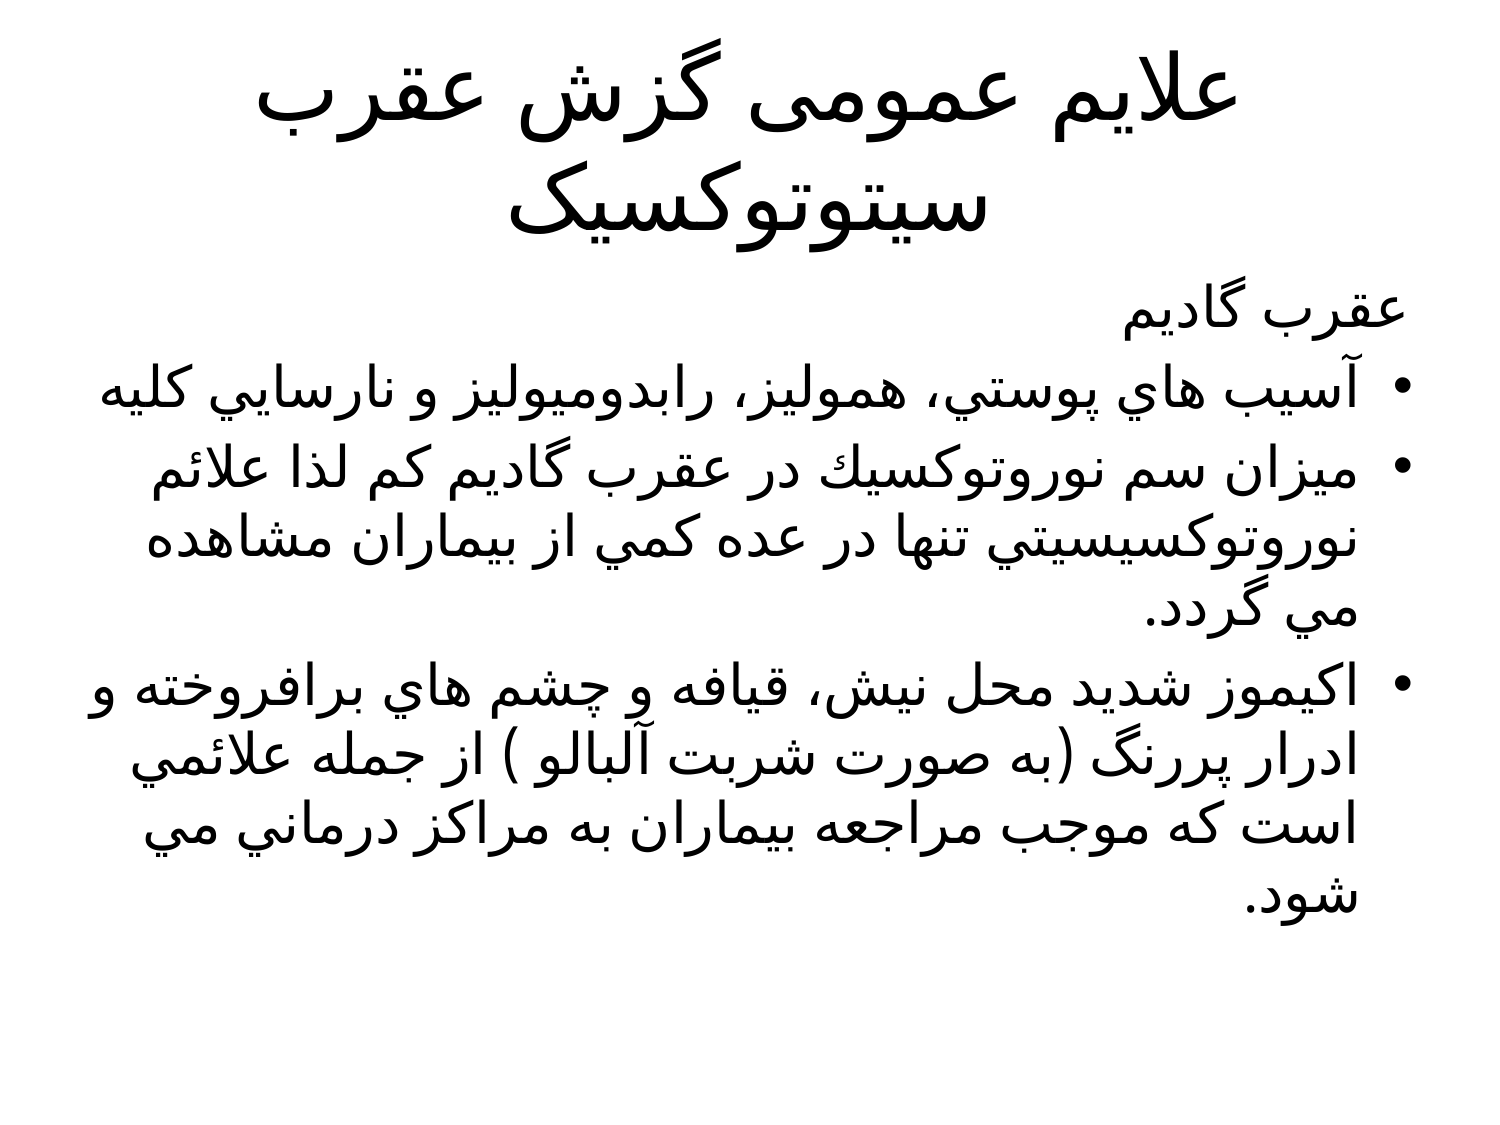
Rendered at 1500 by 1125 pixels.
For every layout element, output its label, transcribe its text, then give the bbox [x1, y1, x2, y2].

title علایم عمومی گزش عقرب سيتوتوكسيک [75, 45, 1425, 233]
list عقرب گاديم آسيب هاي پوستي، هموليز، رابدوميوليز و نارسايي كليه ميزان سم نوروتوكسيك در عقرب گاديم كم لذا علائم نوروتوكسيسيتي تنها در عده كمي از بيماران مشاهده مي گردد. اكيموز شديد محل نيش، قيافه و چشم هاي برافروخته و ادرار پررنگ (به صورت شربت آلبالو ) از جمله علائمي است كه موجب مراجعه بيماران به مراكز درماني مي شود. [75, 262, 1425, 1005]
